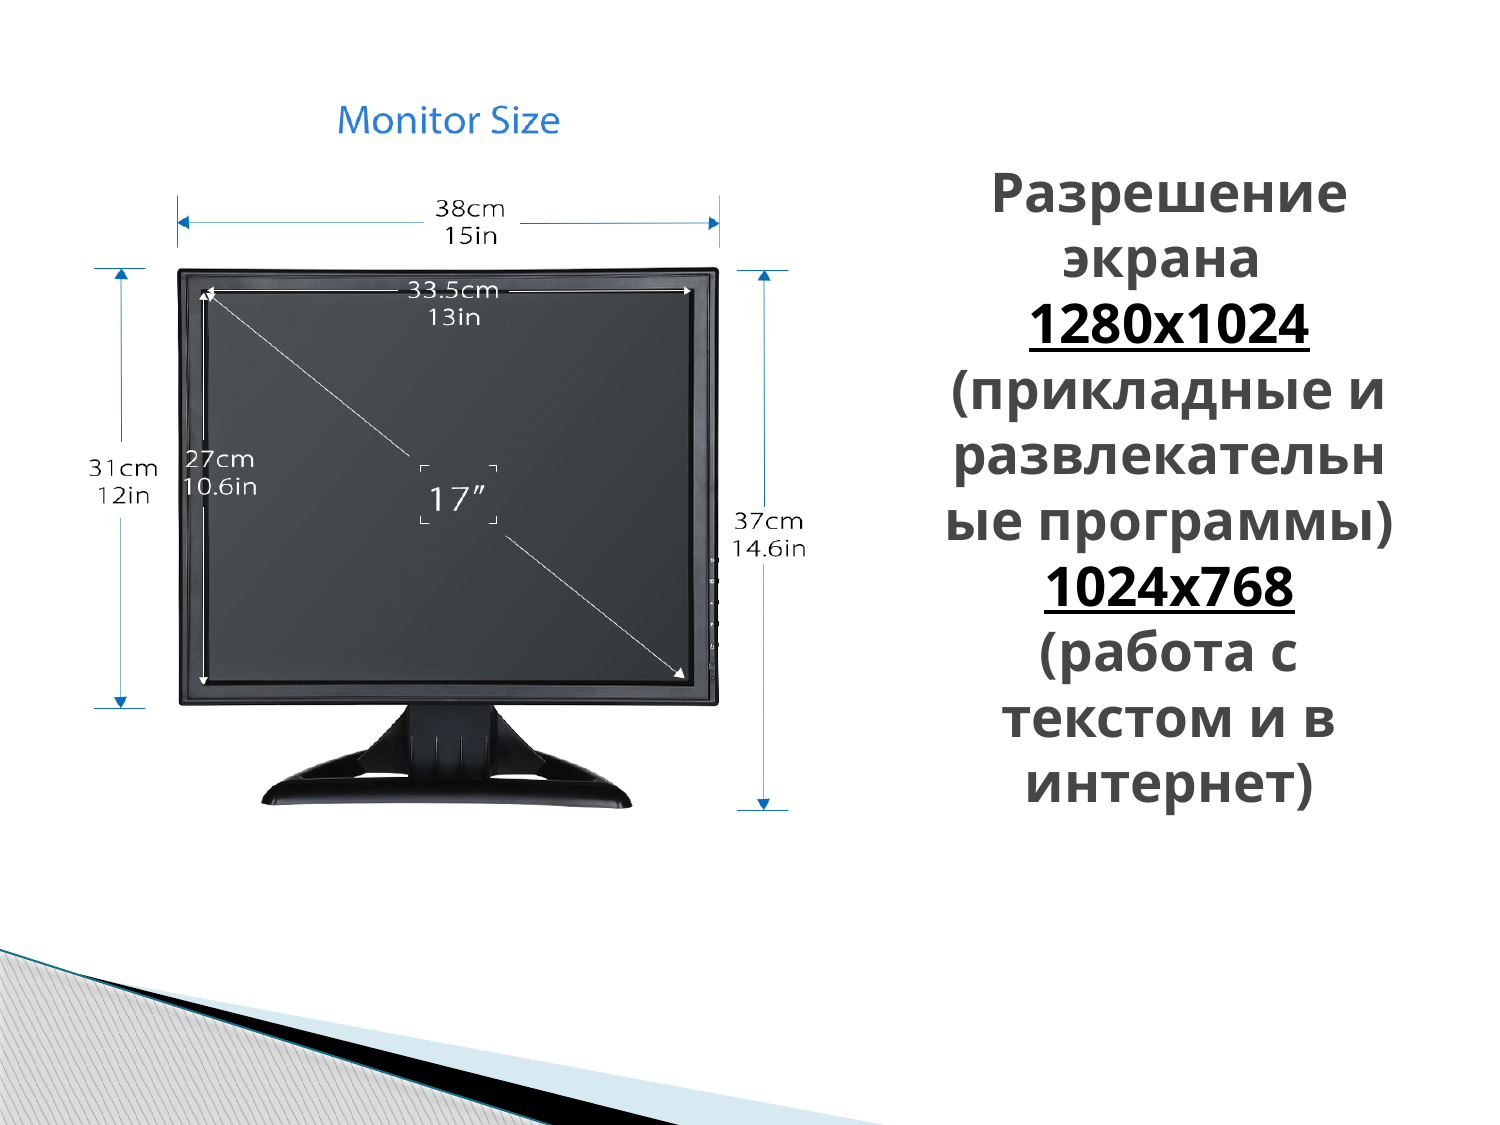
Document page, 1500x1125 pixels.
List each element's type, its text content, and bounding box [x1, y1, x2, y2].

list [40, 54, 857, 870]
title Разрешение экрана 1280х1024 (прикладные и развлекательные программы) 1024х768 (работа с текстом и в интернет) [927, 101, 1412, 870]
